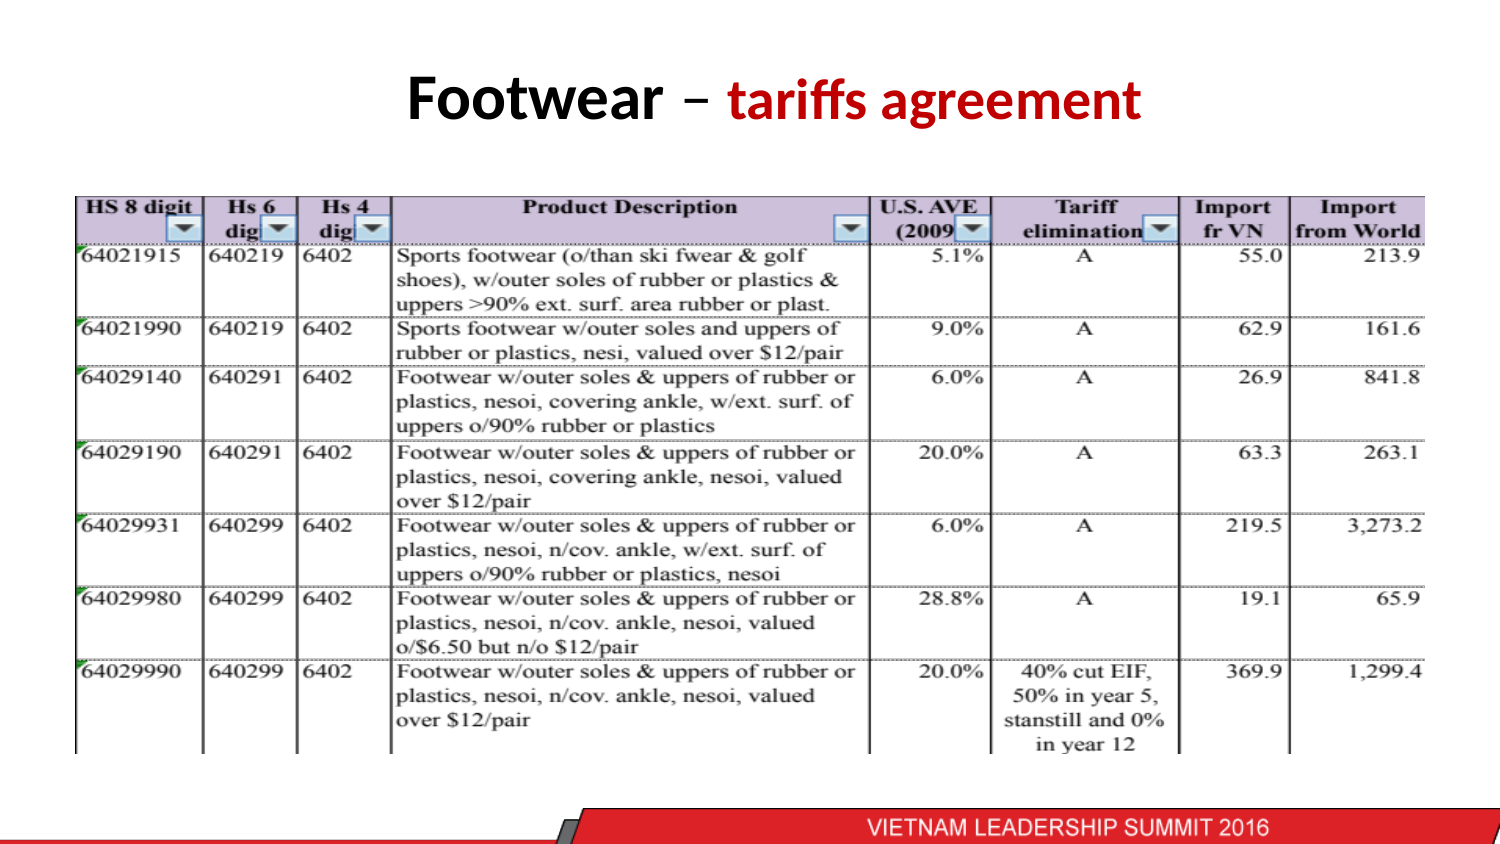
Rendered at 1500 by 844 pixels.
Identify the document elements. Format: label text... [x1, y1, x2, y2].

title Footwear – tariffs agreement [99, 46, 1450, 141]
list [74, 196, 1426, 754]
picture [0, 808, 1500, 844]
